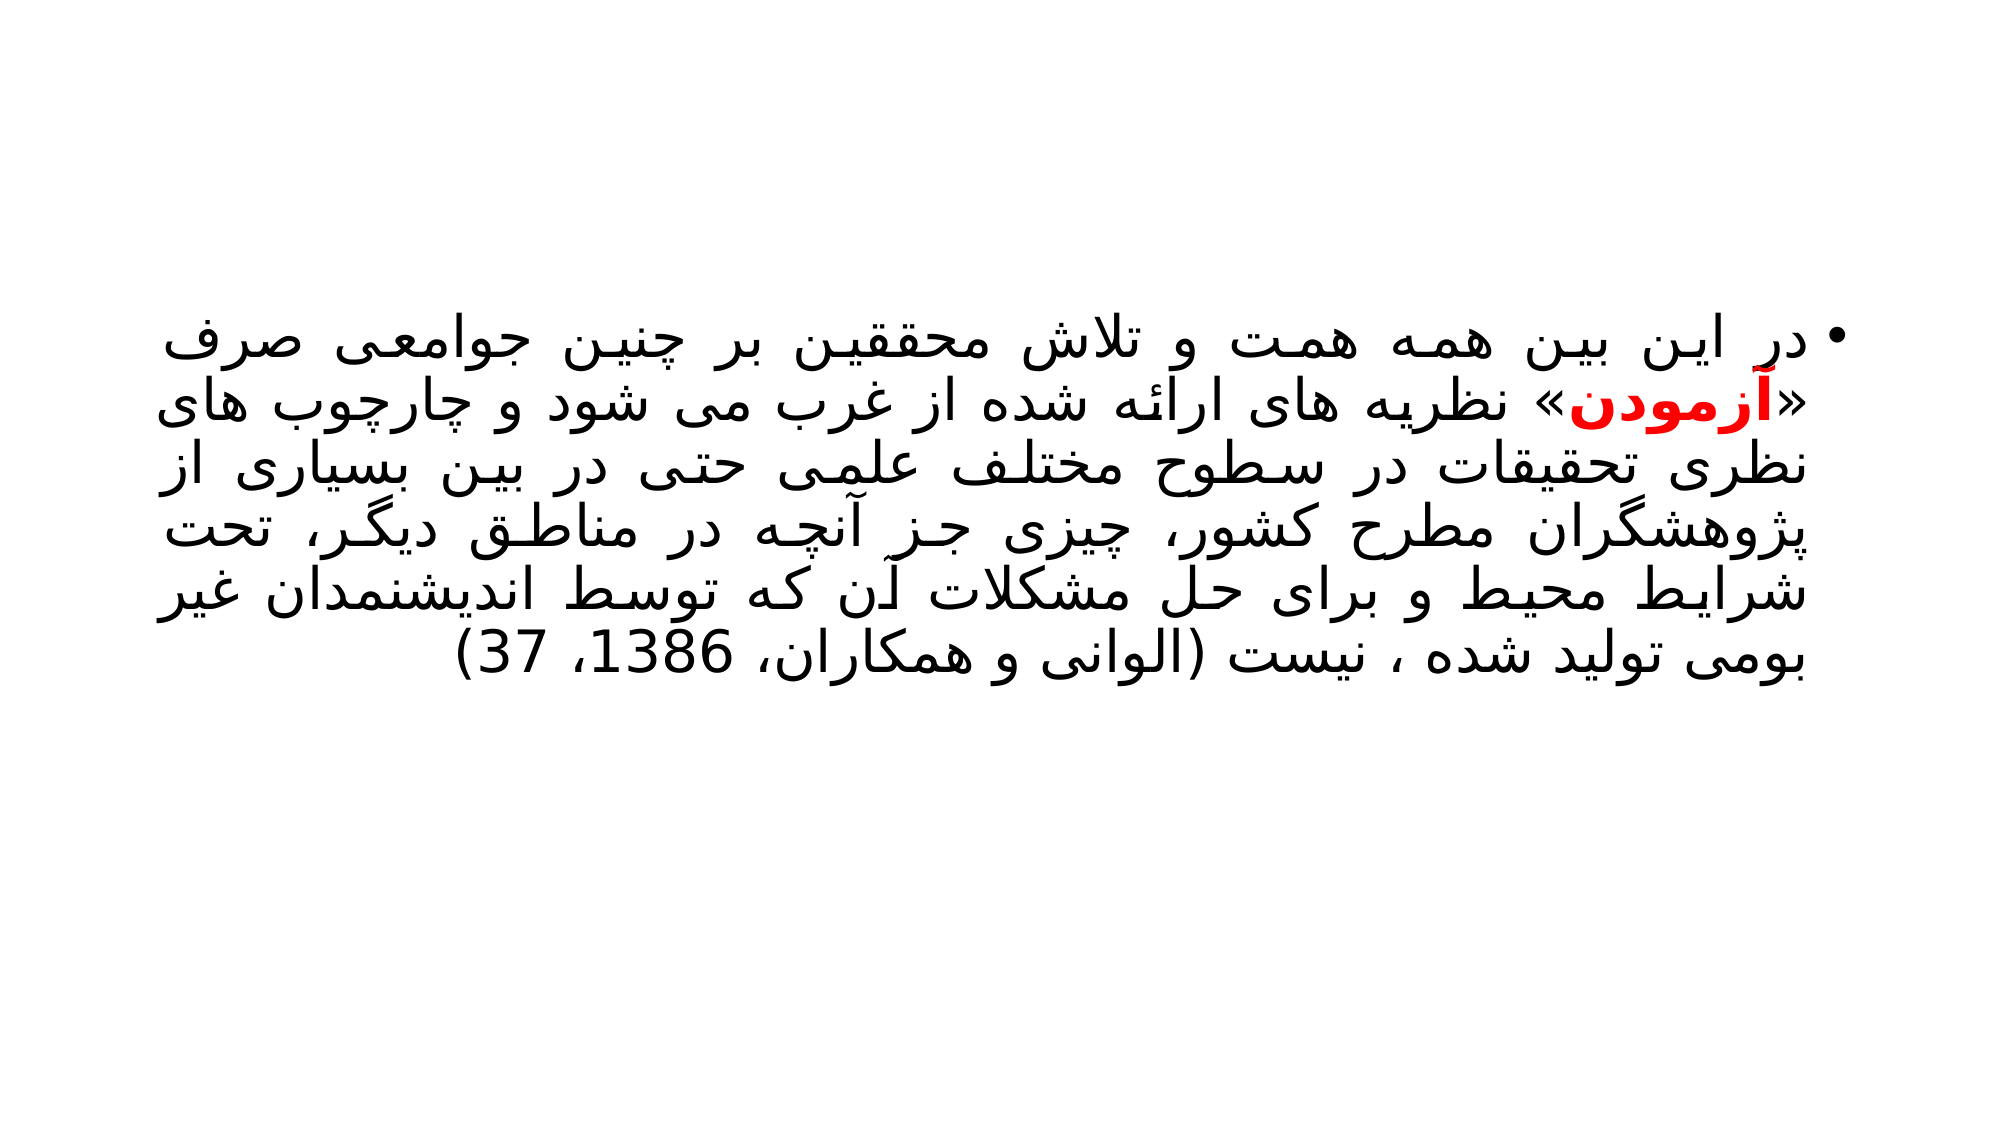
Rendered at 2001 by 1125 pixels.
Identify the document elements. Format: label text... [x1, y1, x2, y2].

list در این بین همه همت و تلاش محققین بر چنین جوامعی صرف «آزمودن» نظریه های ارائه شده از غرب می شود و چارچوب های نظری تحقیقات در سطوح مختلف علمی حتی در بین بسیاری از پژوهشگران مطرح کشور، چیزی جز آنچه در مناطق دیگر، تحت شرایط محیط و برای حل مشکلات آن که توسط اندیشنمدان غیر بومی تولید شده ، نیست (الوانی و همکاران، 1386، 37) [137, 299, 1863, 1014]
